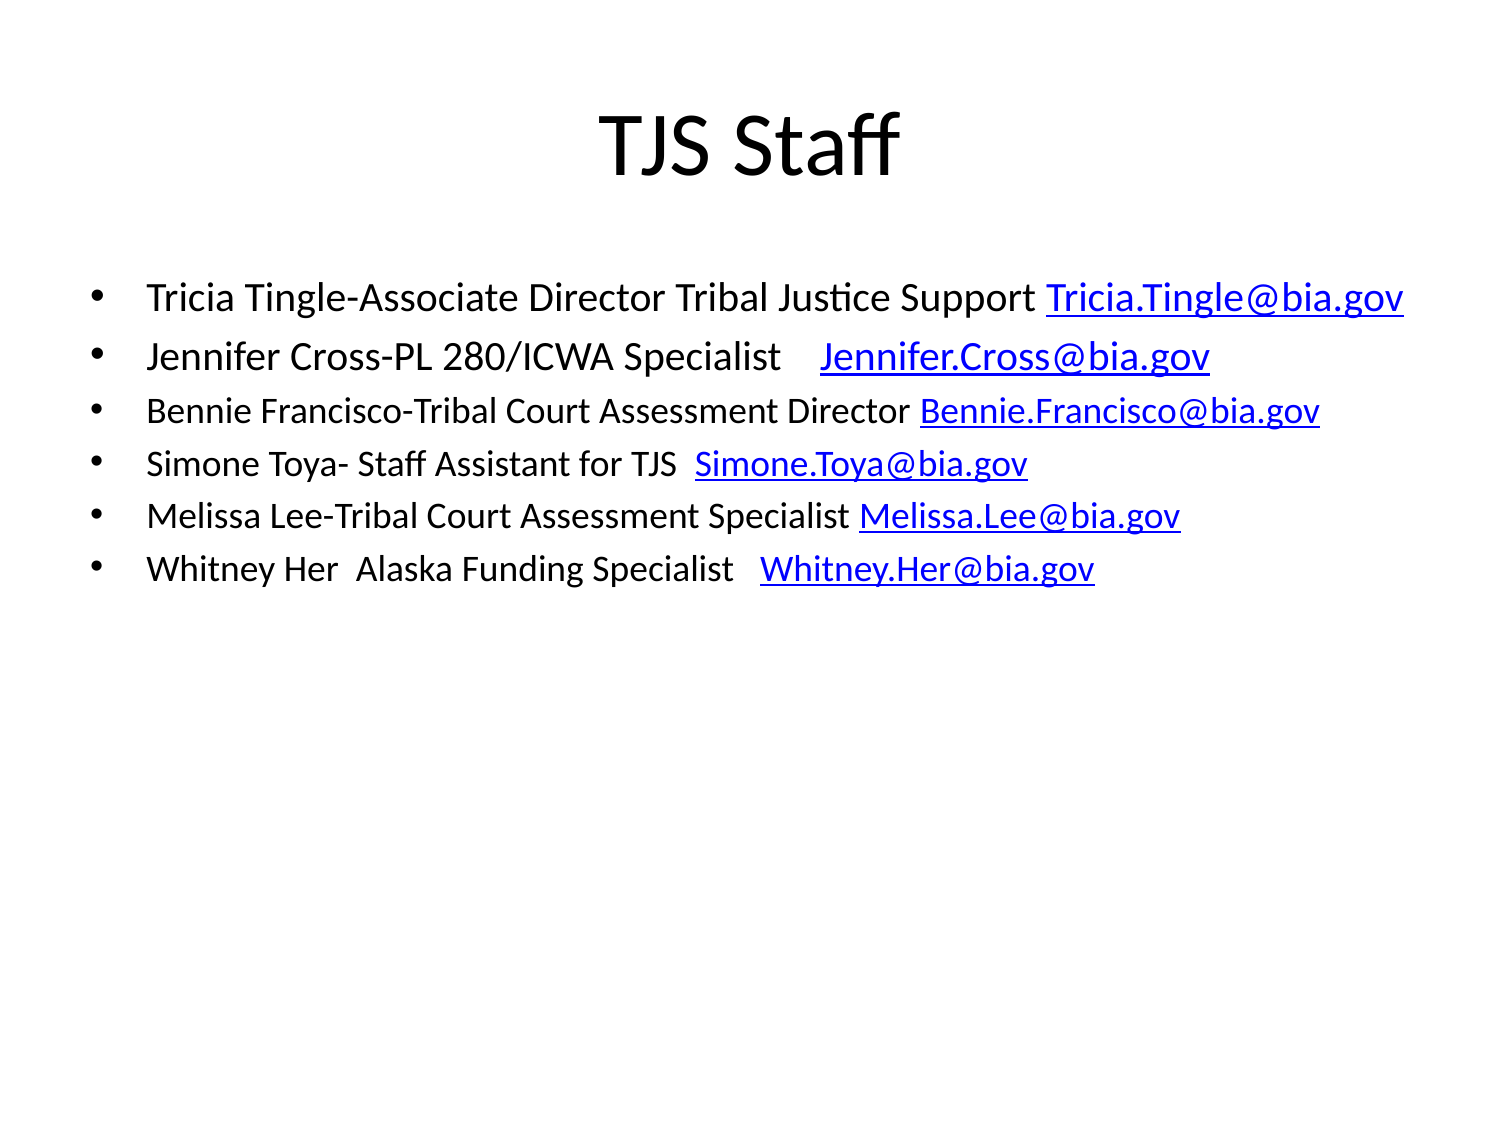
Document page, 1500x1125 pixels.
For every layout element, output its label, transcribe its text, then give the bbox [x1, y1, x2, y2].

list Tricia Tingle-Associate Director Tribal Justice Support Tricia.Tingle@bia.gov Jennifer Cross-PL 280/ICWA Specialist Jennifer.Cross@bia.gov Bennie Francisco-Tribal Court Assessment Director Bennie.Francisco@bia.gov Simone Toya- Staff Assistant for TJS Simone.Toya@bia.gov Melissa Lee-Tribal Court Assessment Specialist Melissa.Lee@bia.gov Whitney Her Alaska Funding Specialist Whitney.Her@bia.gov [75, 262, 1425, 1005]
title TJS Staff [75, 45, 1425, 233]
